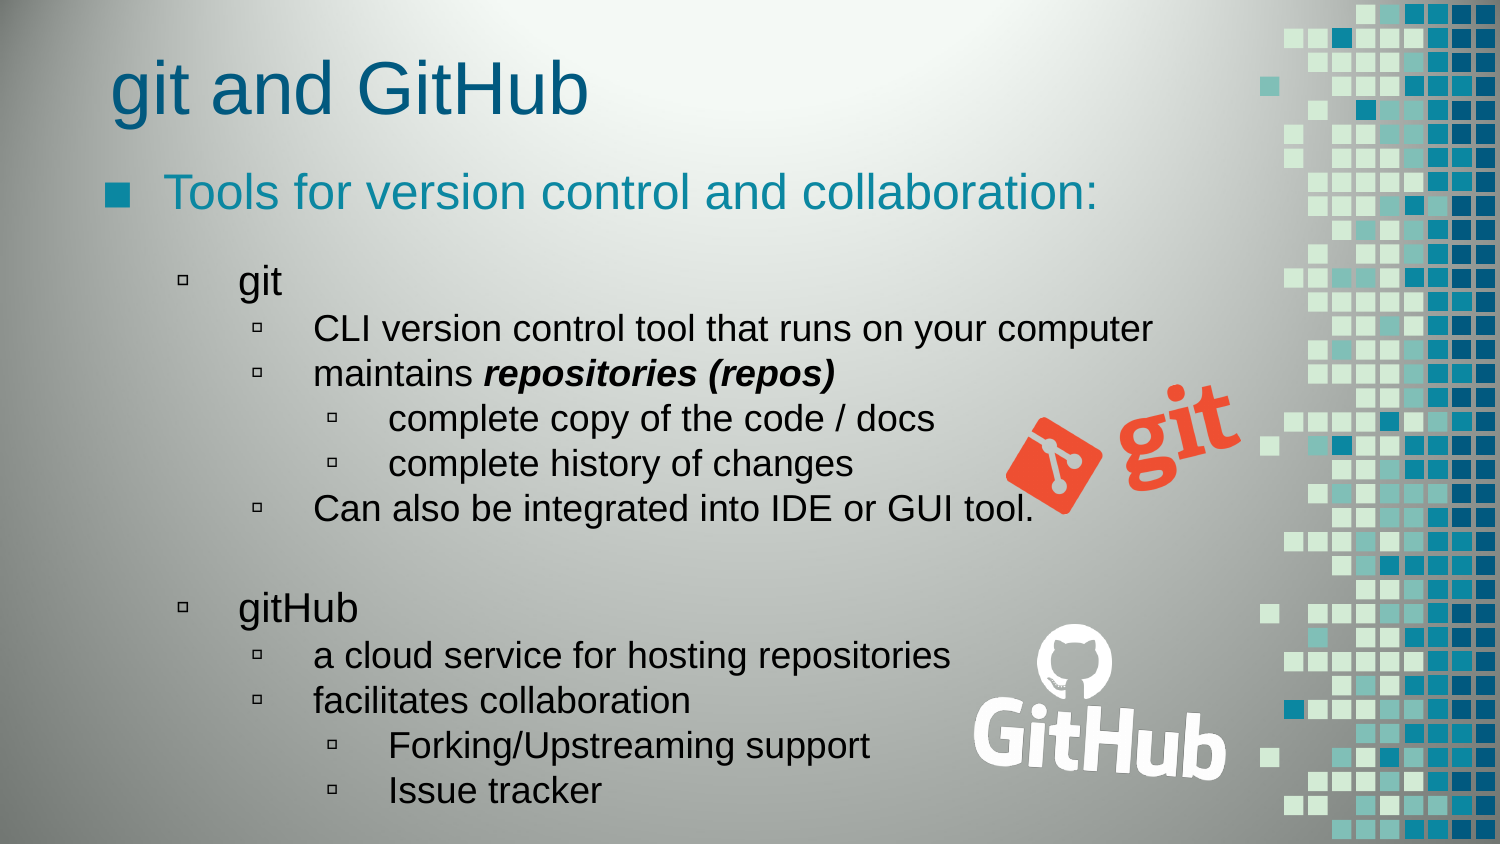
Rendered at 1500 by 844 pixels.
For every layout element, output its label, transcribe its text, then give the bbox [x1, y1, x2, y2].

picture [0, 0, 1500, 844]
list Tools for version control and collaboration: git CLI version control tool that runs on your computer maintains repositories (repos) complete copy of the code / docs complete history of changes Can also be integrated into IDE or GUI tool. gitHub a cloud service for hosting repositories facilitates collaboration Forking/Upstreaming support Issue tracker [73, 144, 1255, 726]
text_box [953, 623, 1246, 800]
title git and GitHub [95, 3, 1205, 144]
